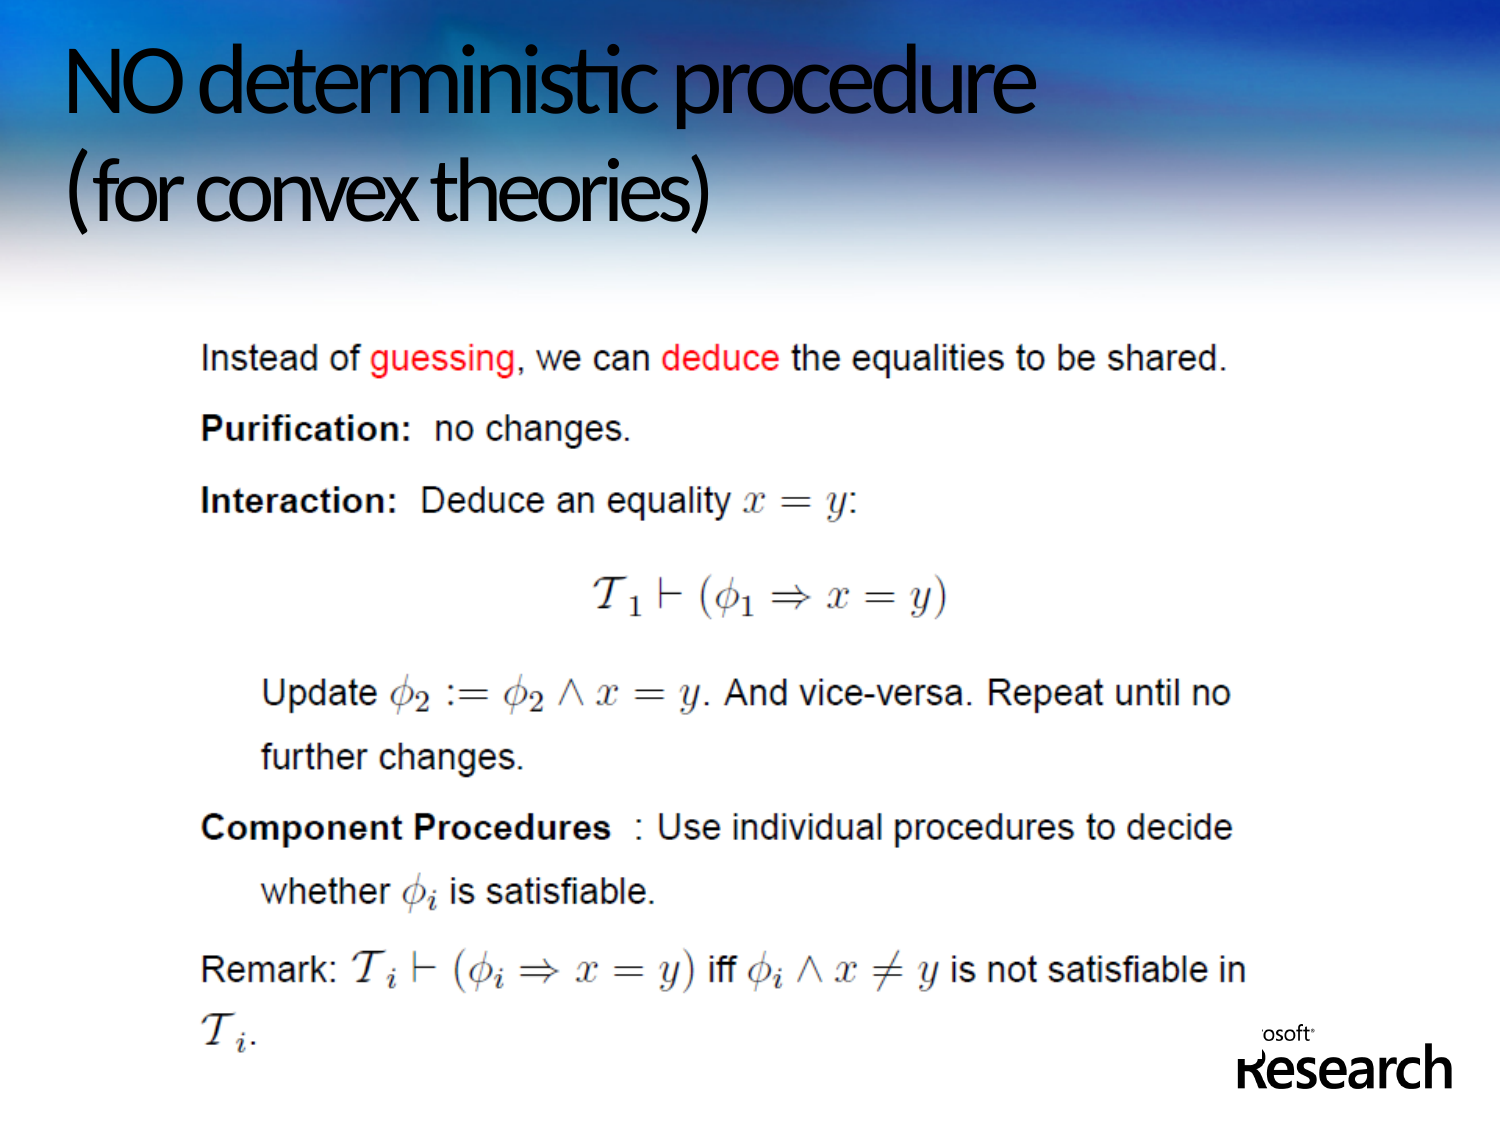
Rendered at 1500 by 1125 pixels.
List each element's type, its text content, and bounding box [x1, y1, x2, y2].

picture [0, 0, 1500, 1125]
title NO deterministic procedure (for convex theories) [62, 27, 1438, 247]
